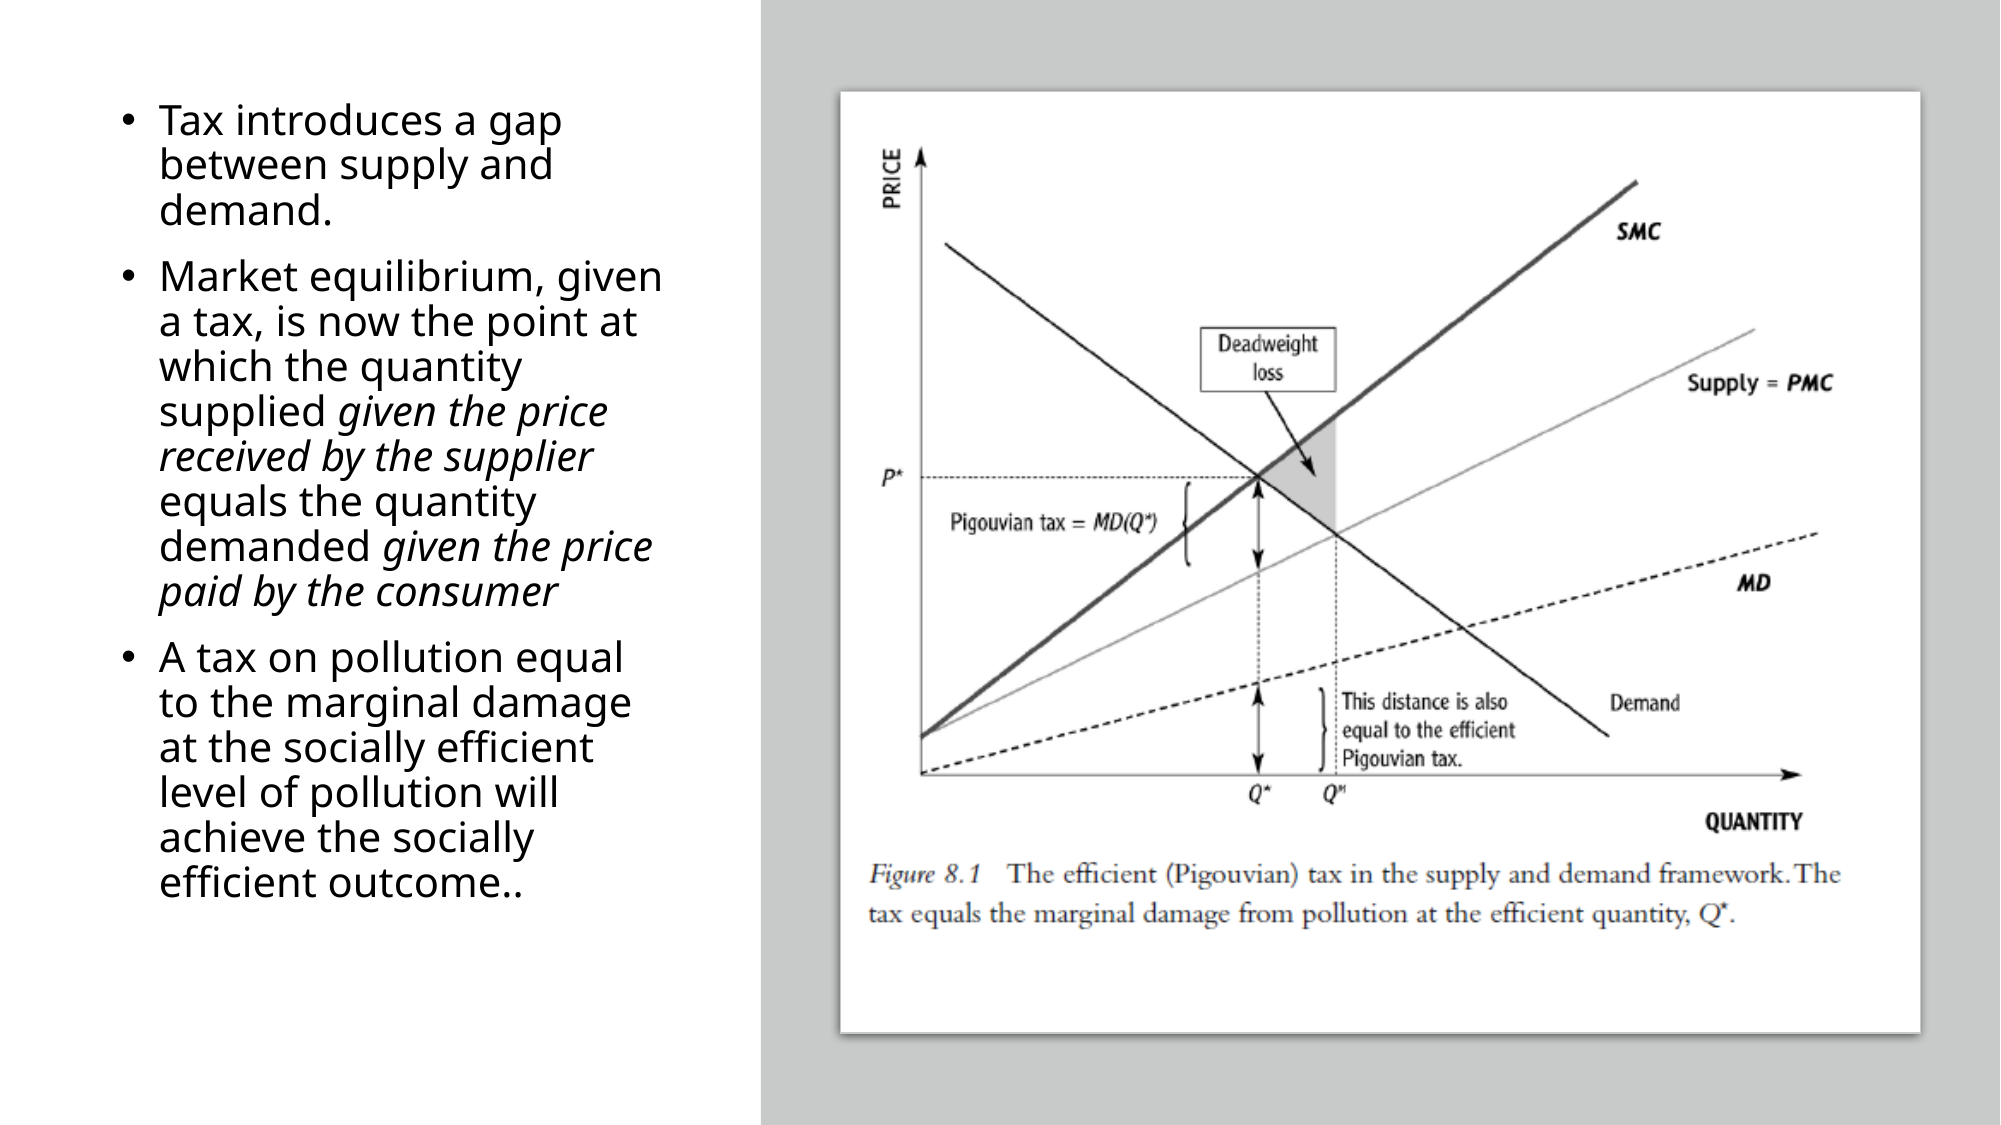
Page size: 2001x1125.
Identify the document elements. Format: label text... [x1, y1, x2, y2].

text_box [839, 90, 1922, 1034]
list Tax introduces a gap between supply and demand. Market equilibrium, given a tax, is now the point at which the quantity supplied given the price received by the supplier equals the quantity demanded given the price paid by the consumer A tax on pollution equal to the marginal damage at the socially efficient level of pollution will achieve the socially efficient outcome.. [106, 91, 682, 1021]
text_box [760, 0, 2000, 1125]
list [844, 120, 1894, 950]
